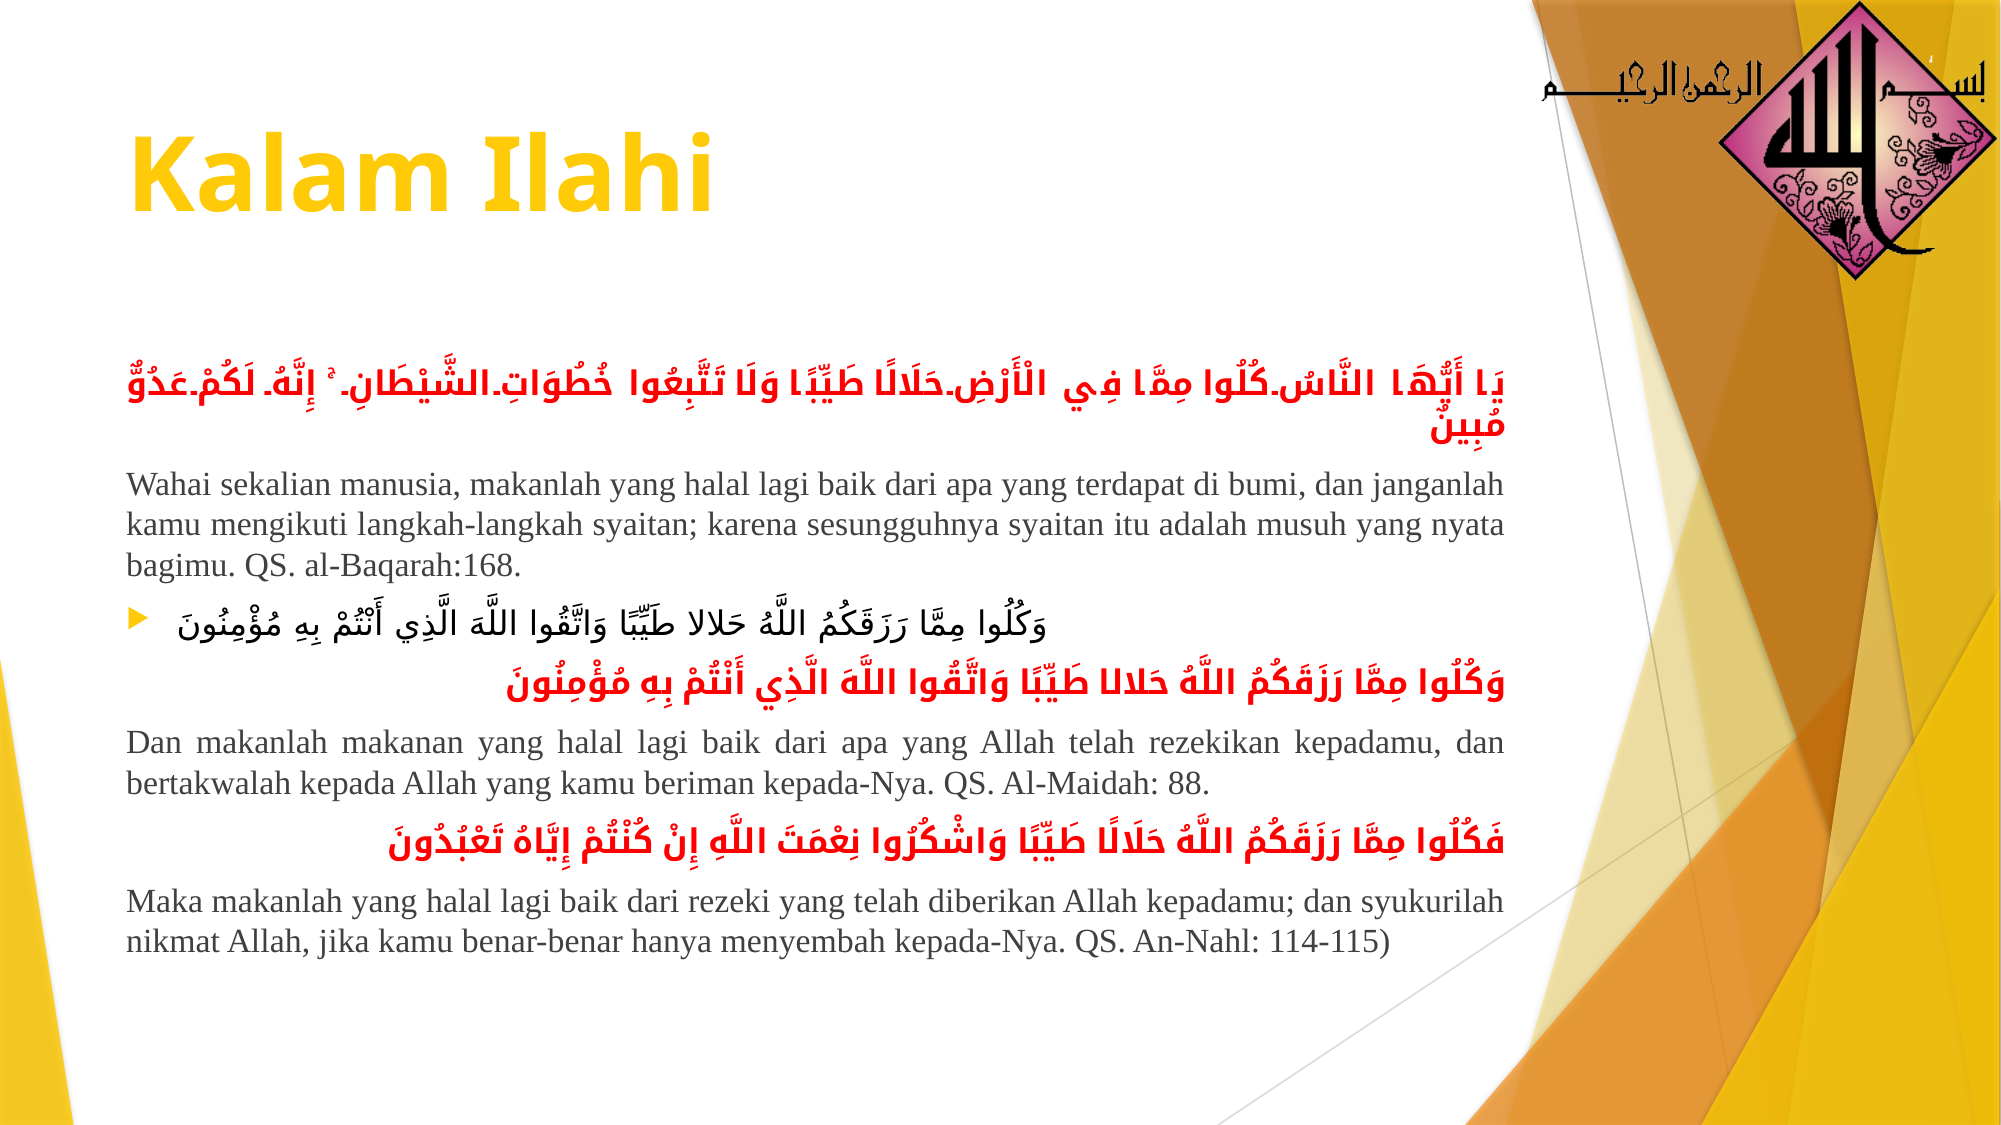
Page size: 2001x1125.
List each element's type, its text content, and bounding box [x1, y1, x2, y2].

title Kalam Ilahi [111, 99, 1522, 317]
list يَا أَيُّهَا النَّاسُ كُلُوا مِمَّا فِي الْأَرْضِ حَلَالًا طَيِّبًا وَلَا تَتَّبِعُوا خُطُوَاتِ الشَّيْطَانِ ۚ إِنَّهُ لَكُمْ عَدُوٌّ مُبِينٌ Wahai sekalian manusia, makanlah yang halal lagi baik dari apa yang terdapat di bumi, dan janganlah kamu mengikuti langkah-langkah syaitan; karena sesungguhnya syaitan itu adalah musuh yang nyata bagimu. QS. al-Baqarah:168. وَكُلُوا مِمَّا رَزَقَكُمُ اللَّهُ حَلالا طَيِّبًا وَاتَّقُوا اللَّهَ الَّذِي أَنْتُمْ بِهِ مُؤْمِنُونَ وَكُلُوا مِمَّا رَزَقَكُمُ اللَّهُ حَلالا طَيِّبًا وَاتَّقُوا اللَّهَ الَّذِي أَنْتُمْ بِهِ مُؤْمِنُونَ Dan makanlah makanan yang halal lagi baik dari apa yang Allah telah rezekikan kepadamu, dan bertakwalah kepada Allah yang kamu beriman kepada-Nya. QS. Al-Maidah: 88. فَكُلُوا مِمَّا رَزَقَكُمُ اللَّهُ حَلَالًا طَيِّبًا وَاشْكُرُوا نِعْمَتَ اللَّهِ إِنْ كُنْتُمْ إِيَّاهُ تَعْبُدُونَ Maka makanlah yang halal lagi baik dari rezeki yang telah diberikan Allah kepadamu; dan syukurilah nikmat Allah, jika kamu benar-benar hanya menyembah kepada-Nya. QS. An-Nahl: 114-115) [111, 354, 1522, 992]
picture [1539, 0, 2000, 285]
